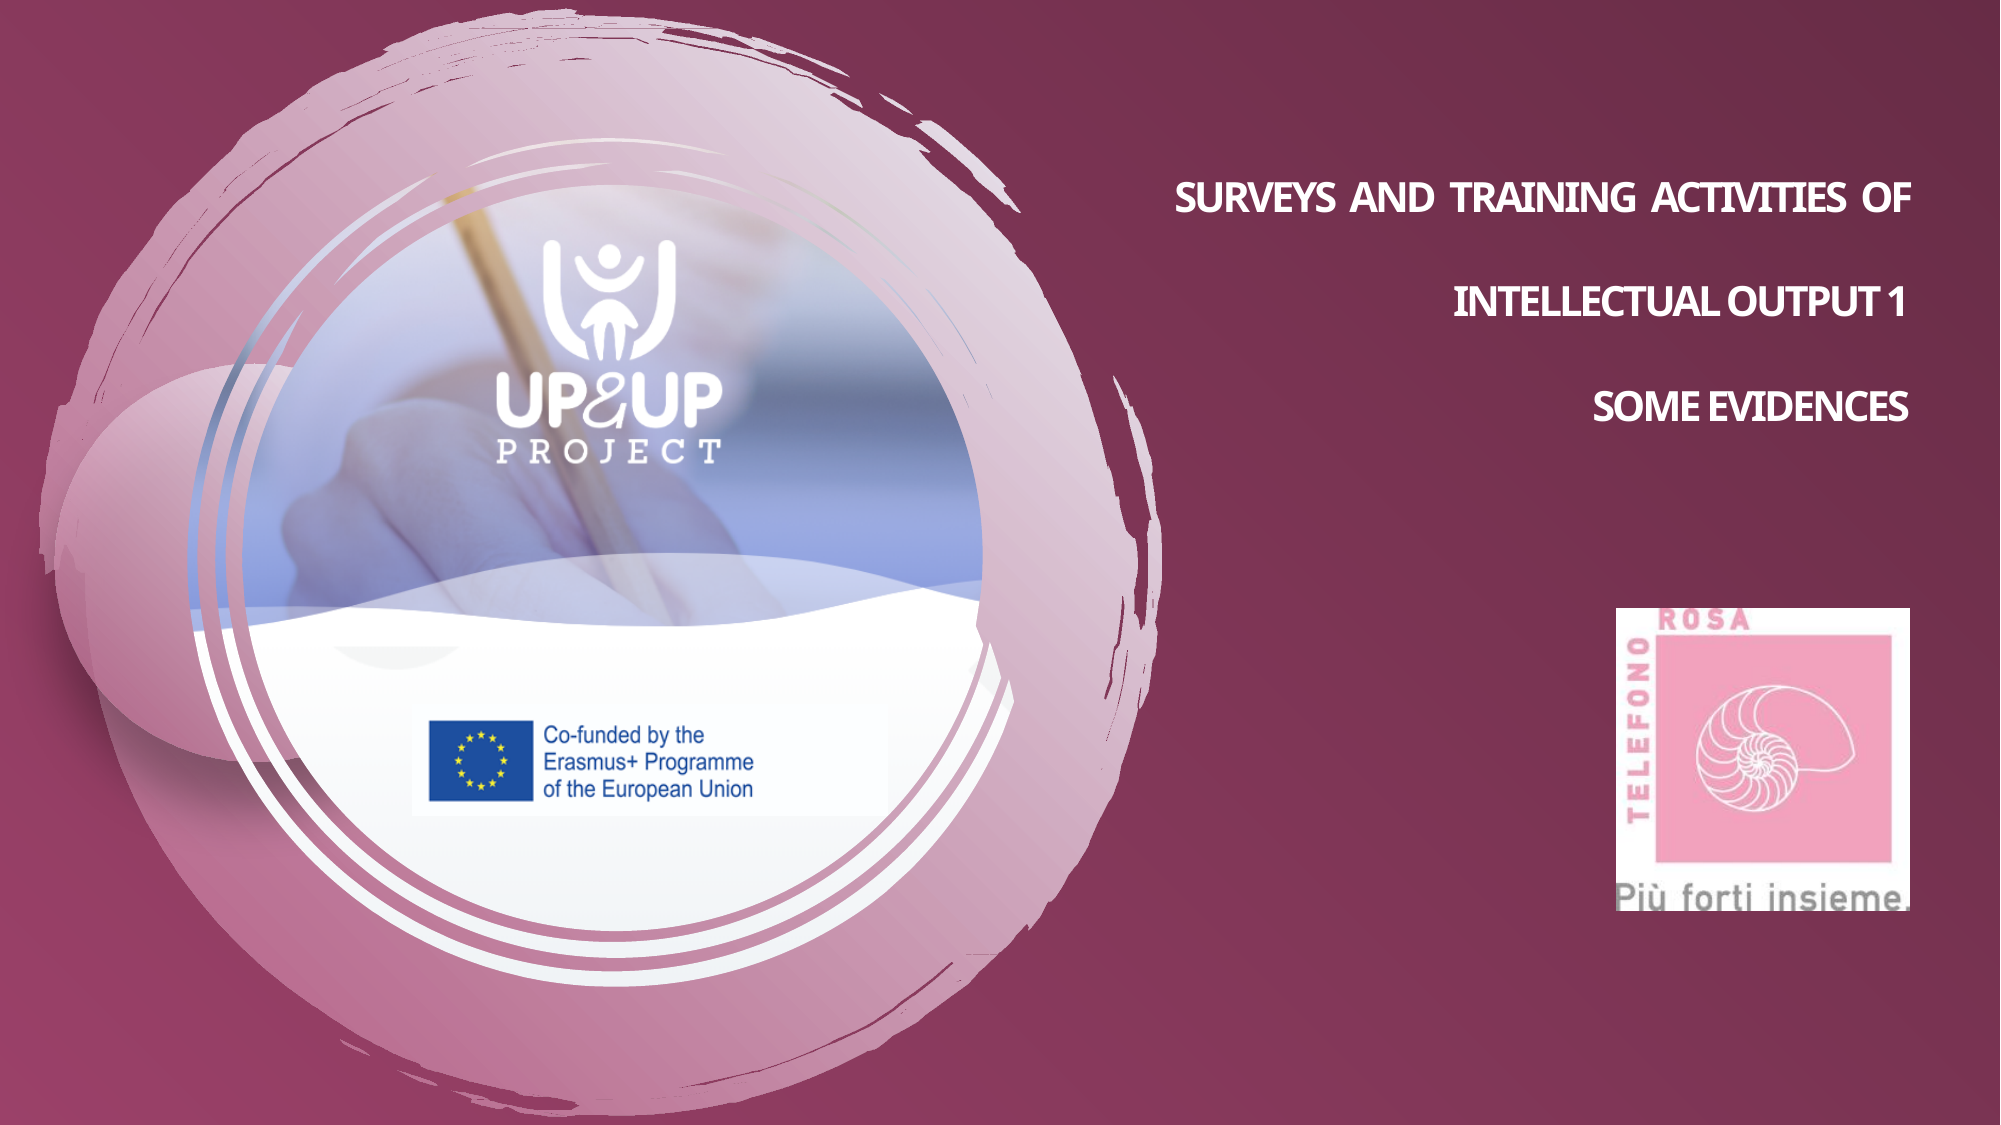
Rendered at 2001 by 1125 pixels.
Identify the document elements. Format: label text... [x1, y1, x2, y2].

picture [1616, 608, 1910, 911]
title Surveys and training activities of Intellectual Output 1 some evidences [1047, 192, 1910, 534]
picture [187, 138, 1015, 987]
text_box [53, 373, 187, 752]
